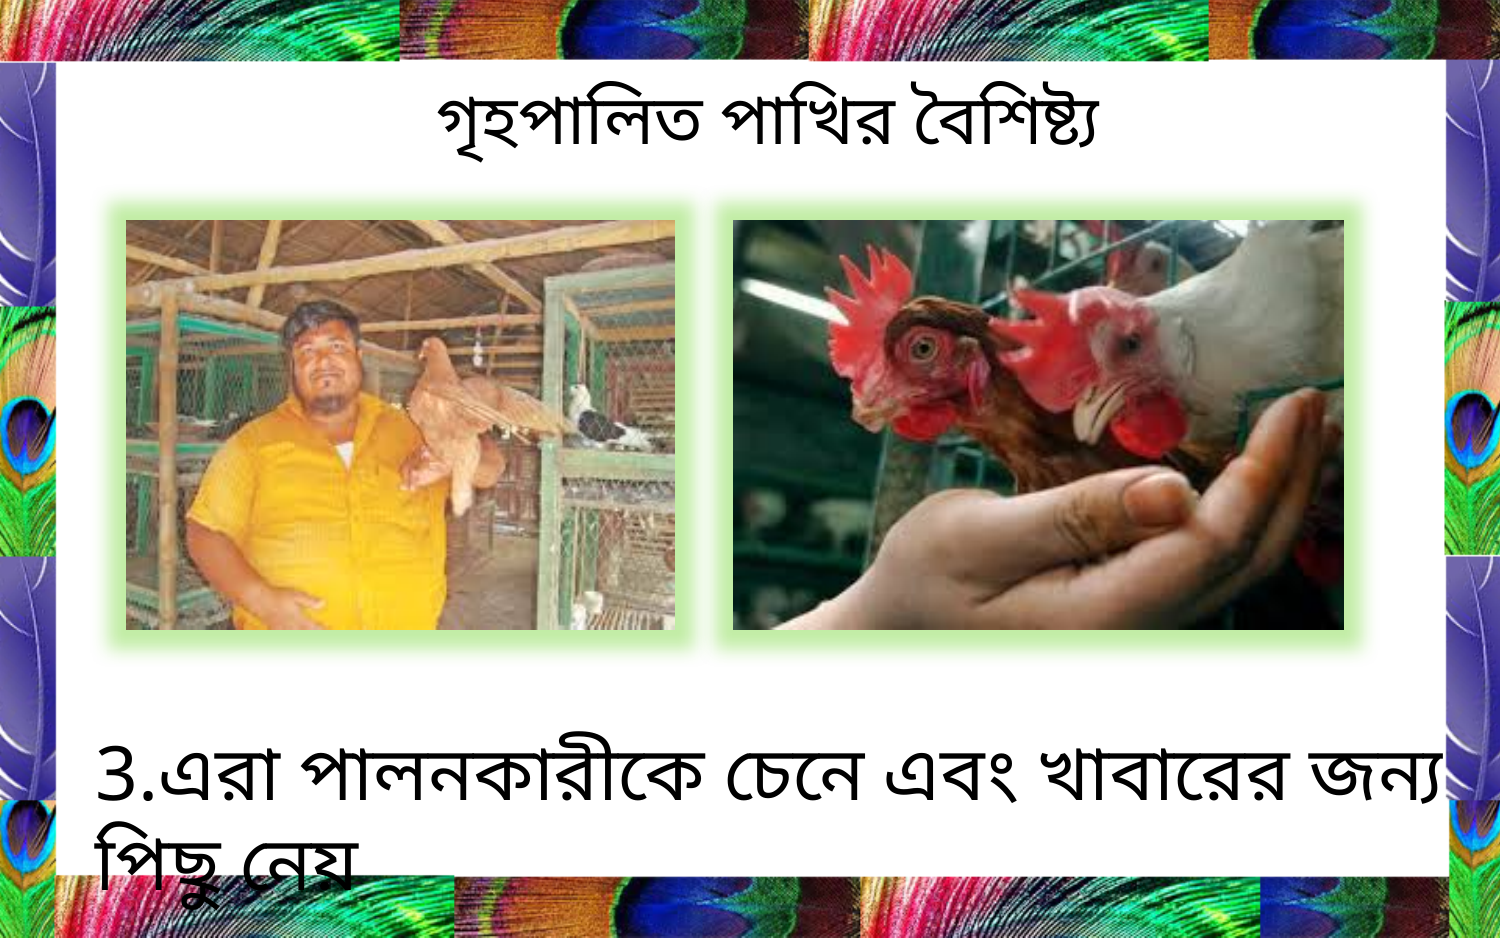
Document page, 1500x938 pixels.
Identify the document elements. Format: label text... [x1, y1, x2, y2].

text_box 3.এরা পালনকারীকে চেনে এবং খাবারের জন্য পিছু নেয় [80, 718, 1461, 914]
title গৃহপালিত পাখির বৈশিষ্ট্য [421, 75, 1120, 170]
picture [0, 0, 1500, 938]
